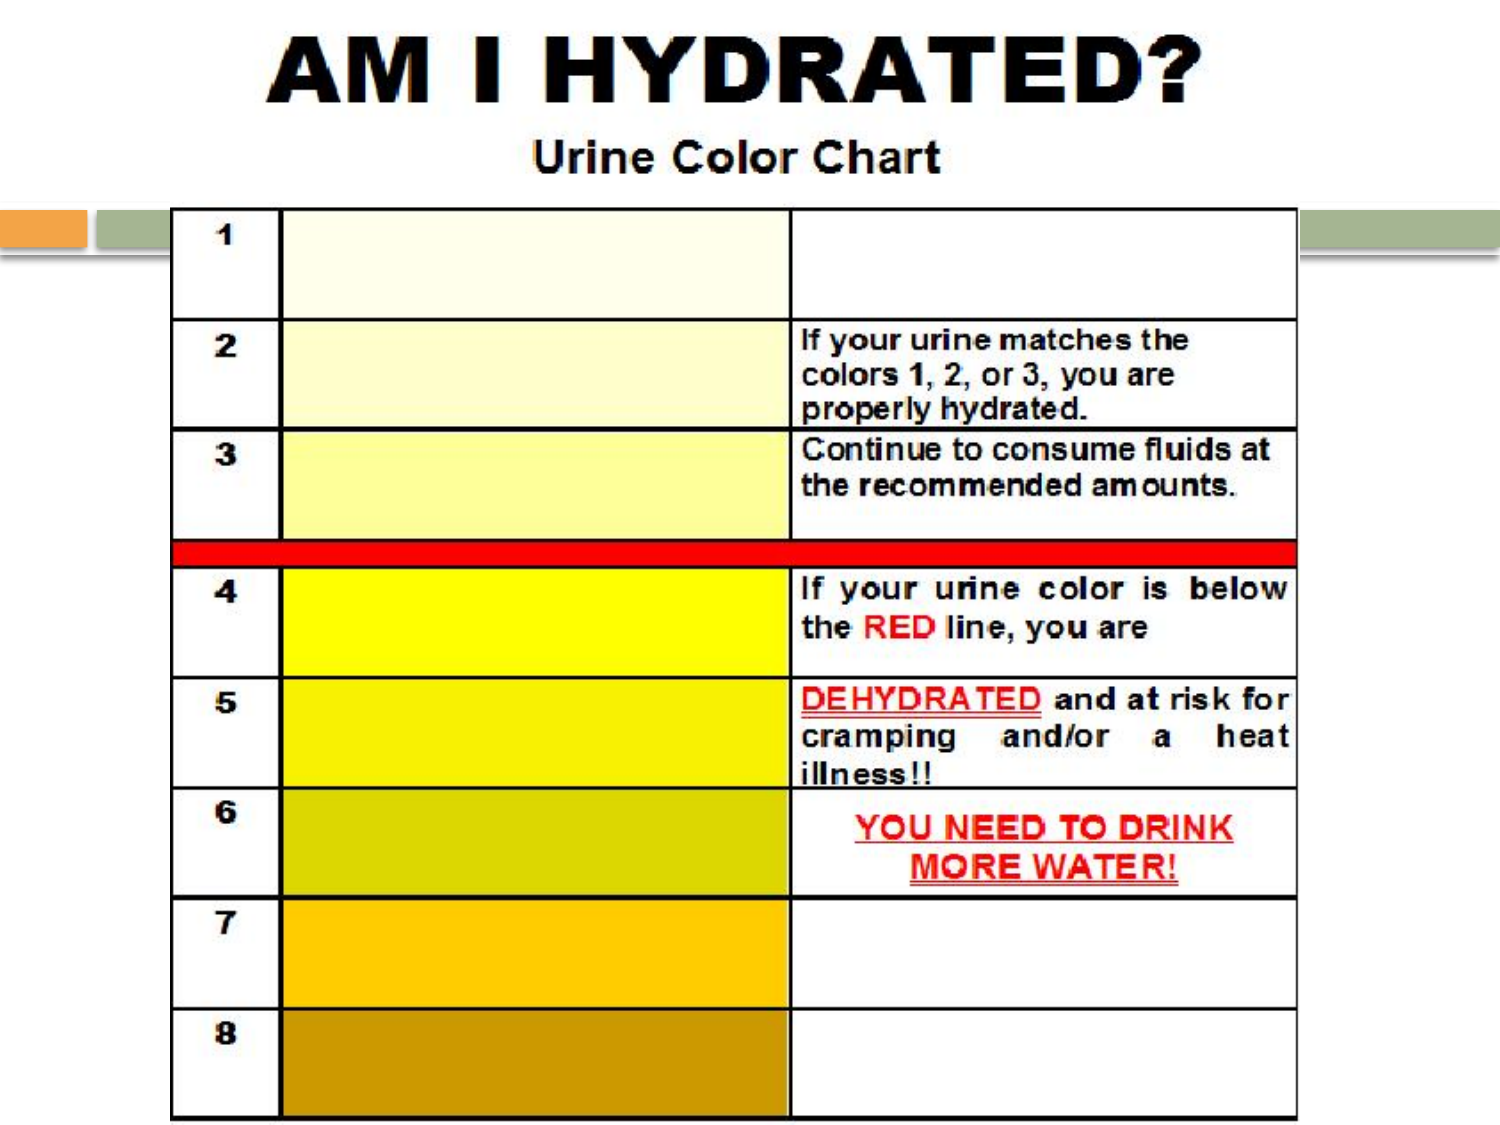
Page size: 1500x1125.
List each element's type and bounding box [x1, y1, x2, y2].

picture [170, 3, 1301, 1125]
